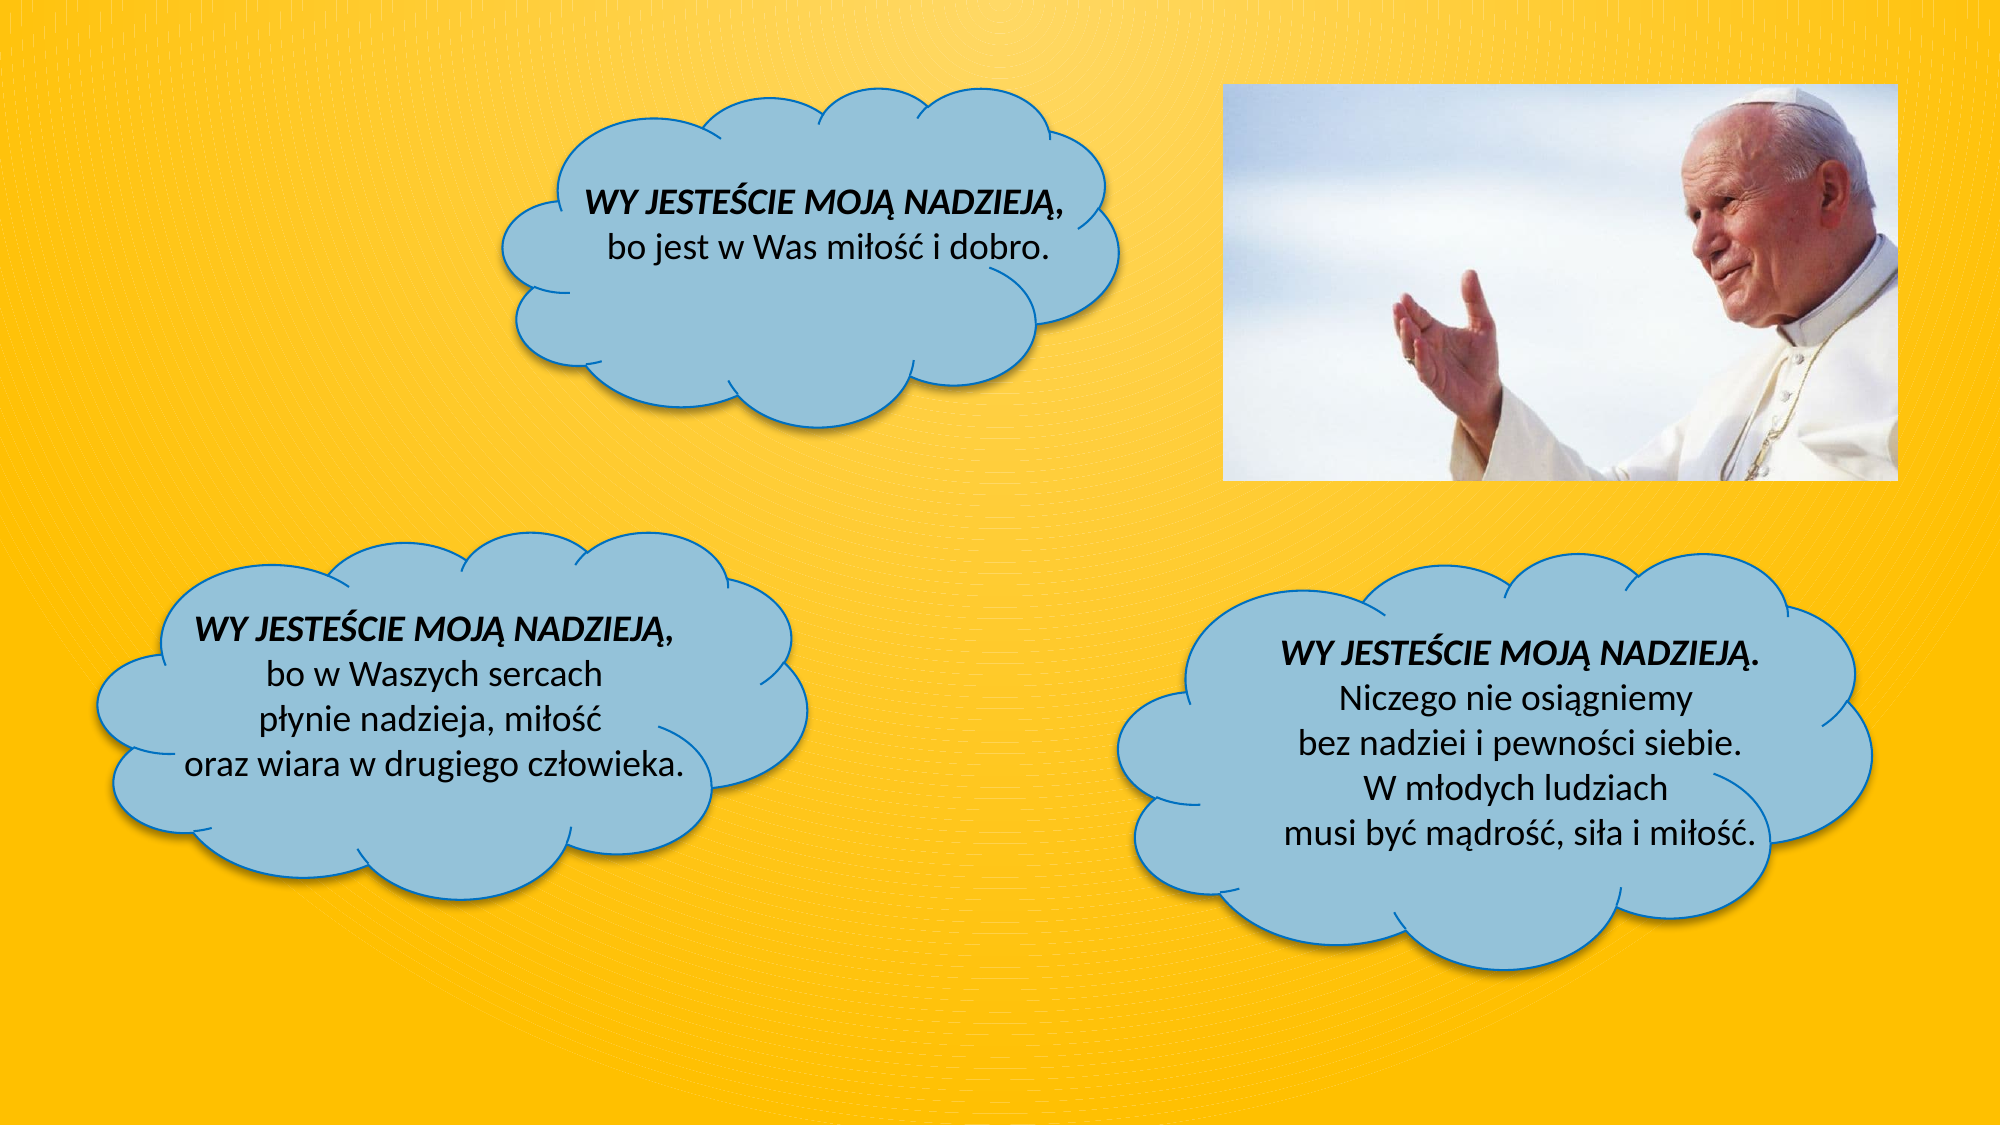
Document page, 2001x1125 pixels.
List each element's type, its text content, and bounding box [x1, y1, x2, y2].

text_box [96, 654, 713, 901]
text_box [501, 87, 1120, 429]
text_box [1116, 705, 1143, 793]
text_box [1213, 552, 1824, 620]
picture [1223, 84, 1898, 481]
text_box WY JESTEŚCIE MOJĄ NADZIEJĄ, bo w Waszych sercach płynie nadzieja, miłość oraz wiara w drugiego człowieka. [152, 596, 717, 792]
text_box WY JESTEŚCIE MOJĄ NADZIEJĄ, bo jest w Was miłość i dobro. [565, 169, 1084, 320]
text_box [1133, 810, 1769, 972]
text_box WY JESTEŚCIE MOJĄ NADZIEJĄ. Niczego nie osiągniemy bez nadziei i pewności siebie. W młodych ludziach musi być mądrość, siła i miłość. [1143, 620, 1898, 861]
text_box [181, 531, 809, 789]
